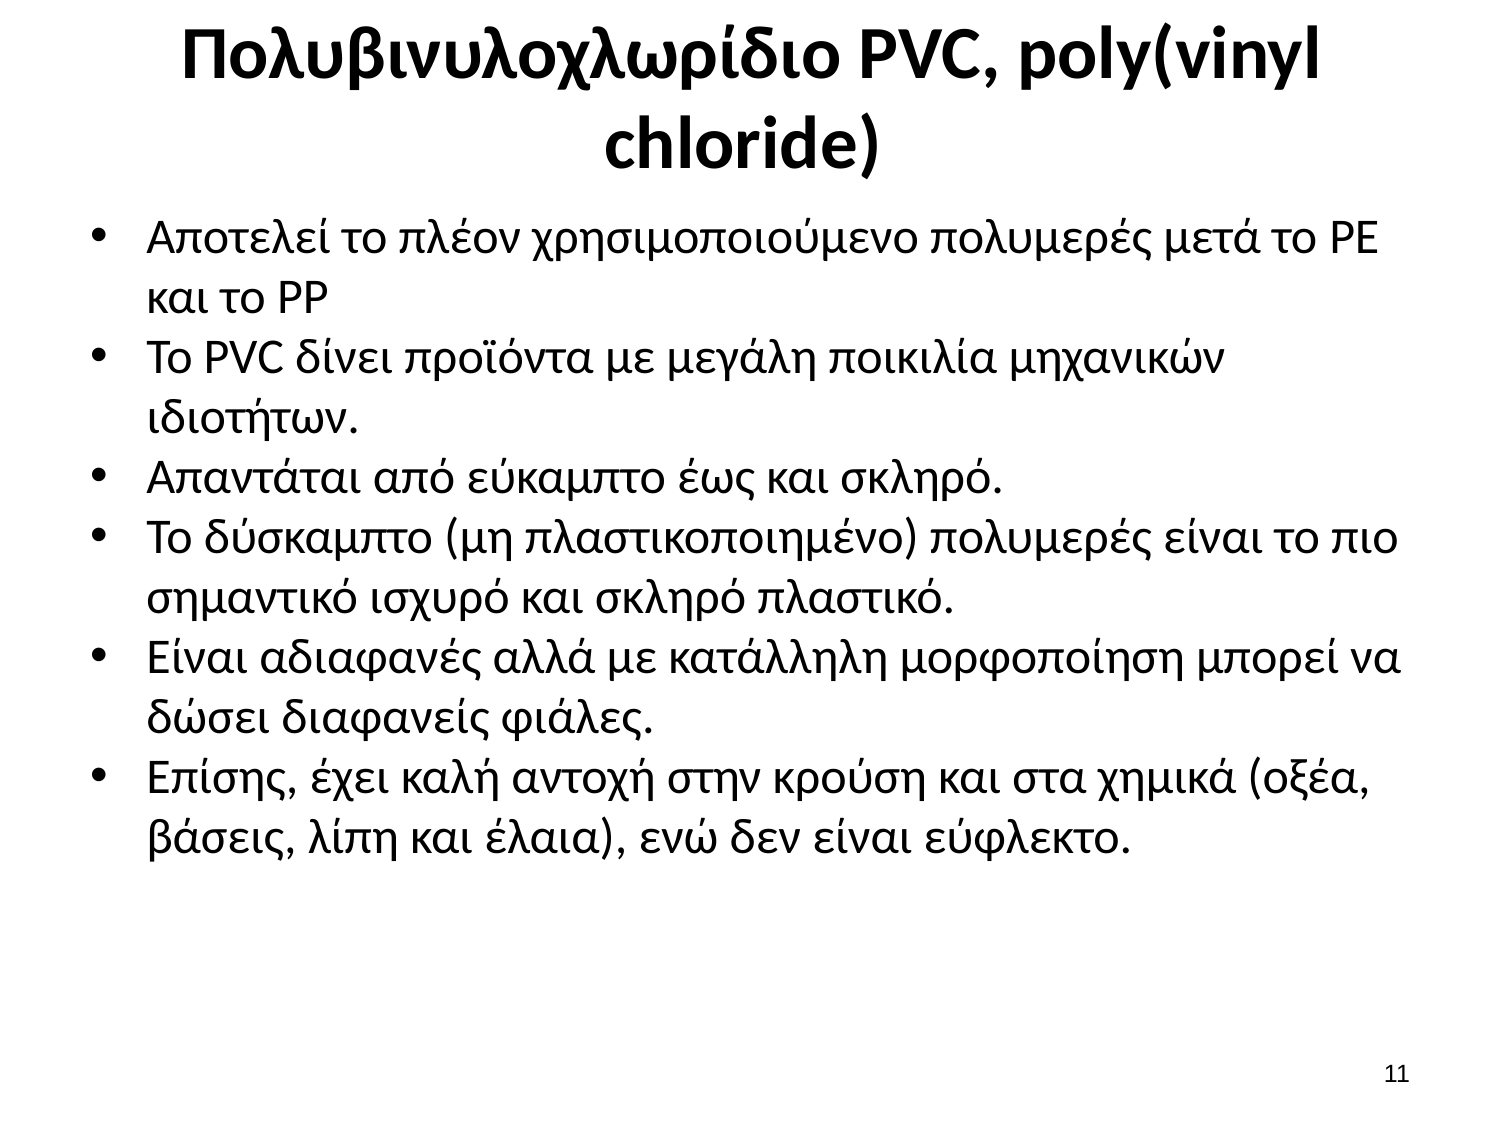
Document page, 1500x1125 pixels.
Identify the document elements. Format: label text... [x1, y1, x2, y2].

slide_number 10 [1074, 1042, 1425, 1103]
list Αποτελεί το πλέον χρησιμοποιούμενο πολυμερές μετά το PE και το PP Το PVC δίνει προϊόντα με μεγάλη ποικιλία μηχανικών ιδιοτήτων. Απαντάται από εύκαμπτο έως και σκληρό. Το δύσκαμπτο (μη πλαστικοποιημένο) πολυμερές είναι το πιο σημαντικό ισχυρό και σκληρό πλαστικό. Είναι αδιαφανές αλλά με κατάλληλη μορφοποίηση μπορεί να δώσει διαφανείς φιάλες. Επίσης, έχει καλή αντοχή στην κρούση και στα χημικά (οξέα, βάσεις, λίπη και έλαια), ενώ δεν είναι εύφλεκτο. [75, 196, 1425, 1024]
title Πολυβινυλοχλωρίδιο PVC, poly(vinyl chloride) [76, 19, 1427, 169]
